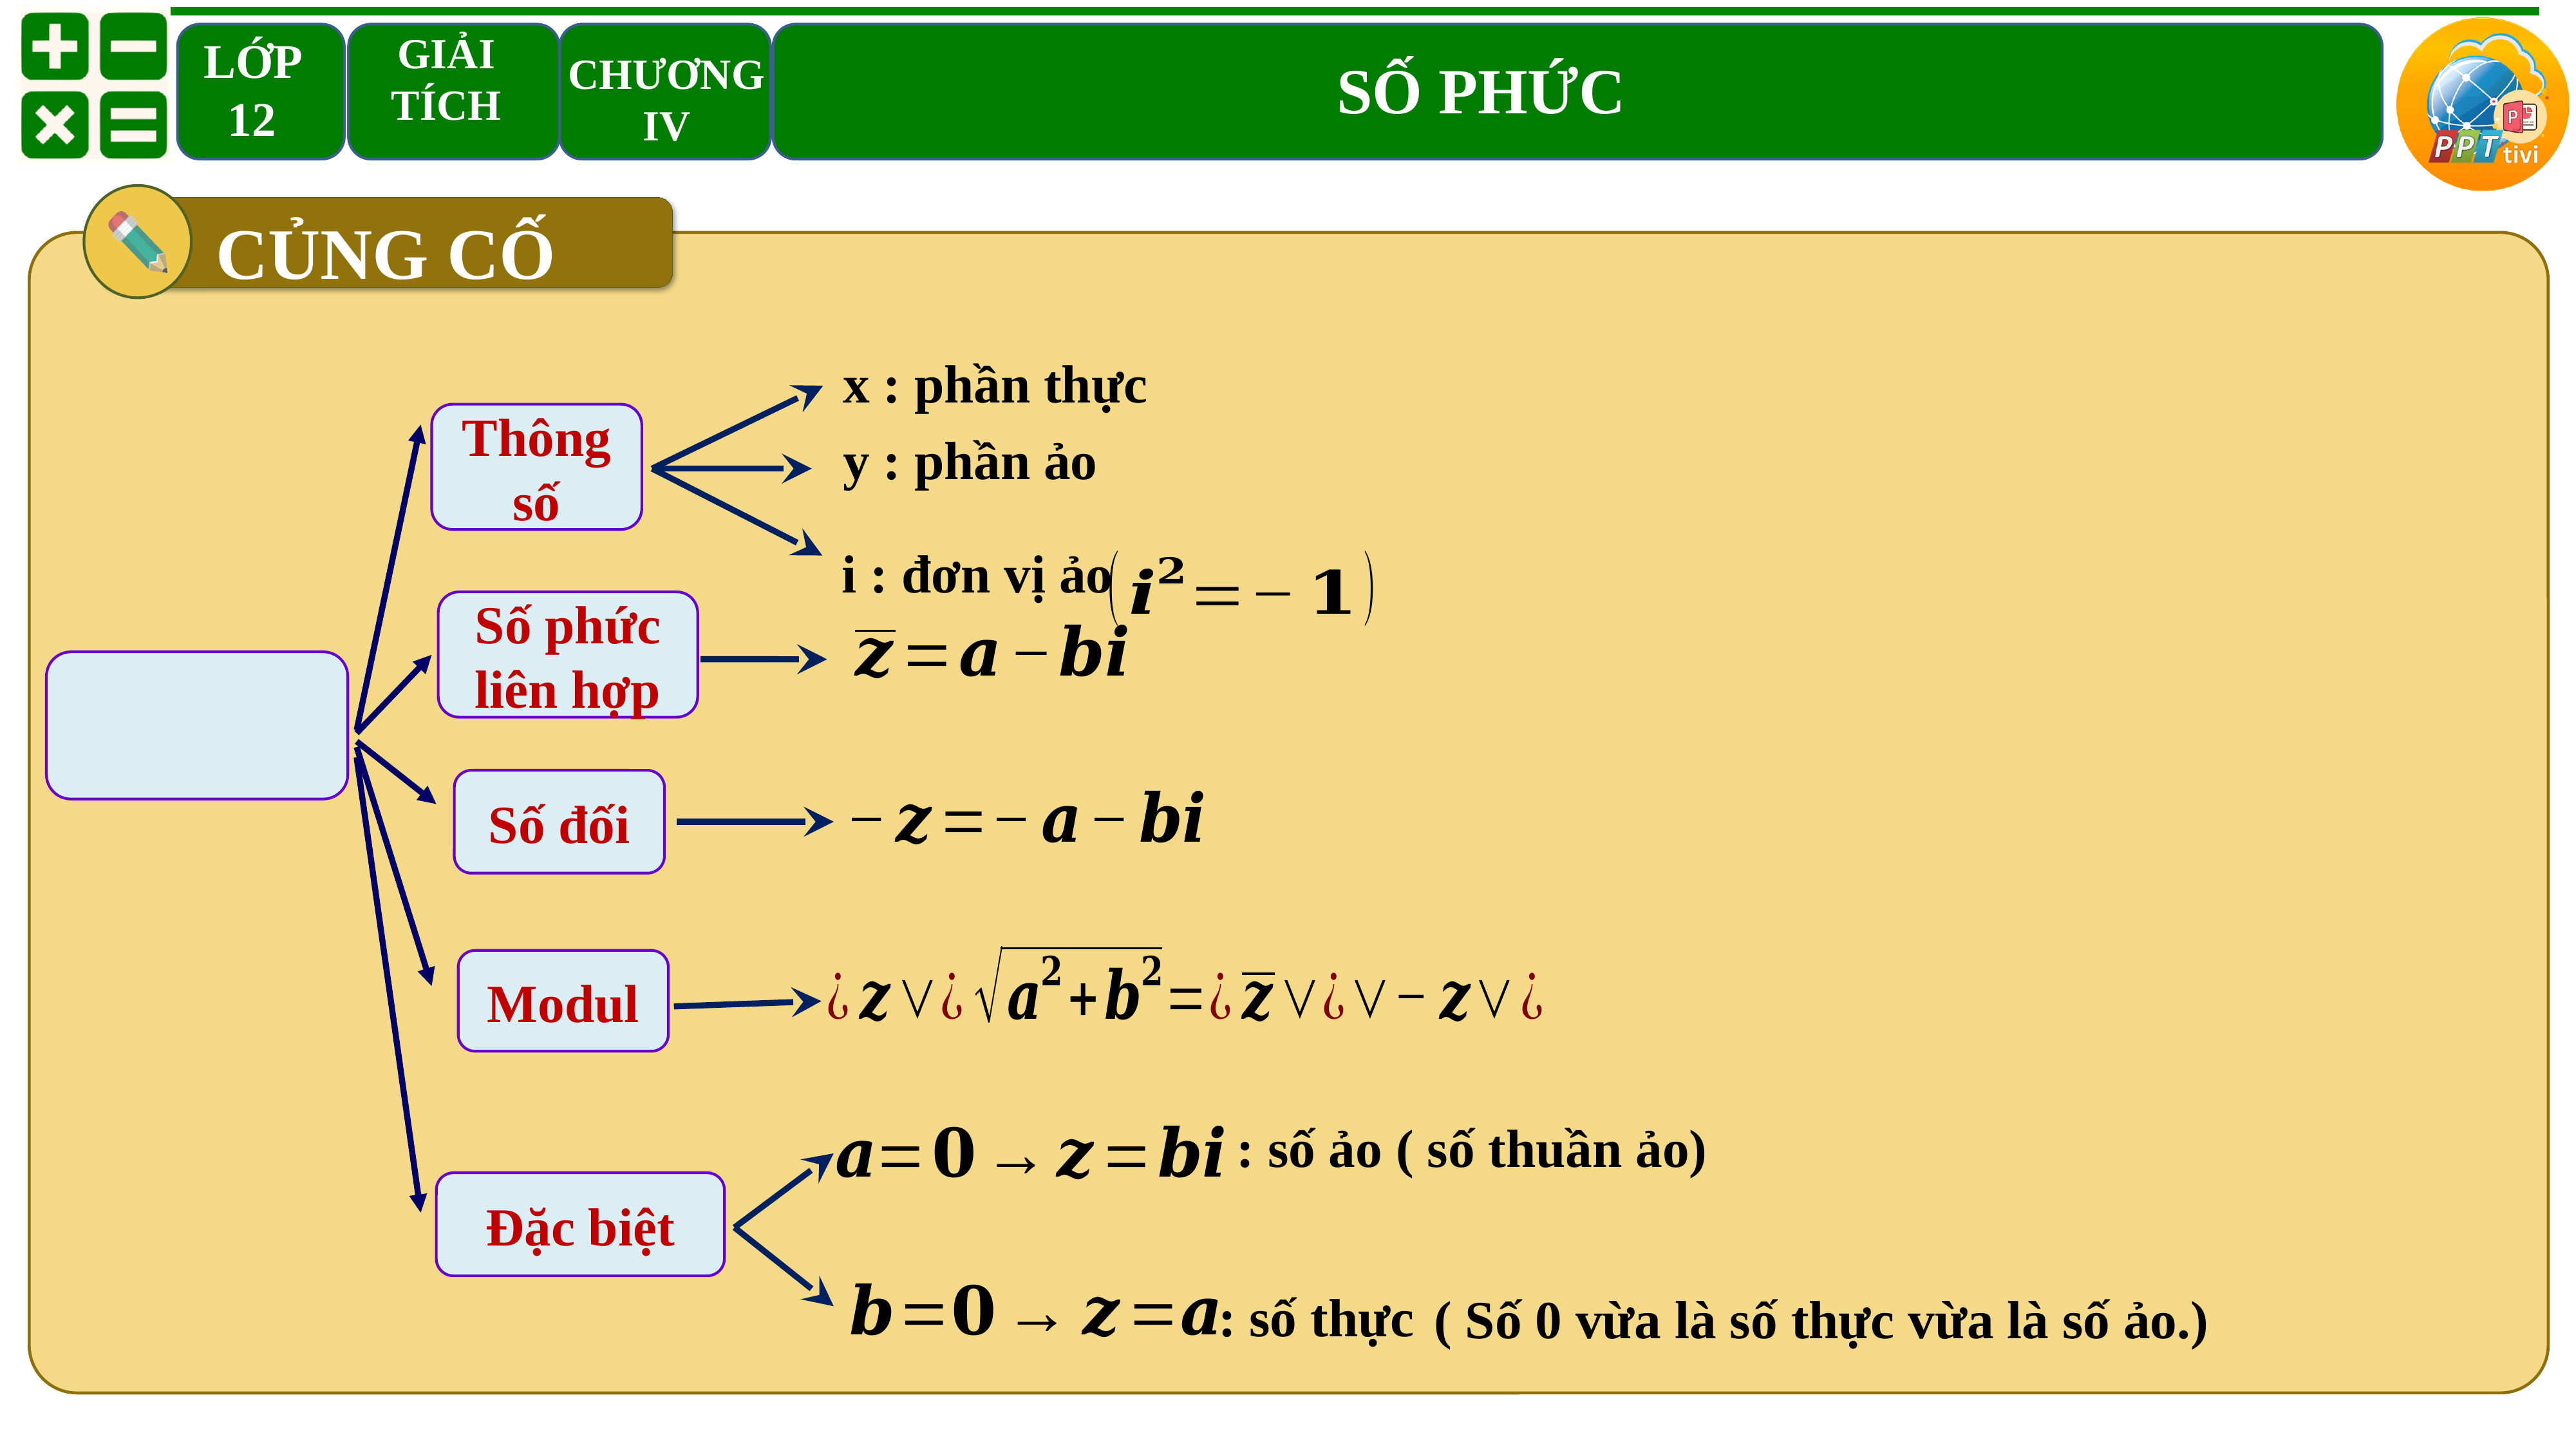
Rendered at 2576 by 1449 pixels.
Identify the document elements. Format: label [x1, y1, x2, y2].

text_box [29, 185, 2549, 1394]
text_box [734, 1153, 834, 1307]
text_box [652, 385, 823, 556]
text_box [356, 424, 437, 1213]
text_box [673, 1001, 822, 1007]
picture [15, 5, 173, 165]
picture [2396, 17, 2570, 191]
